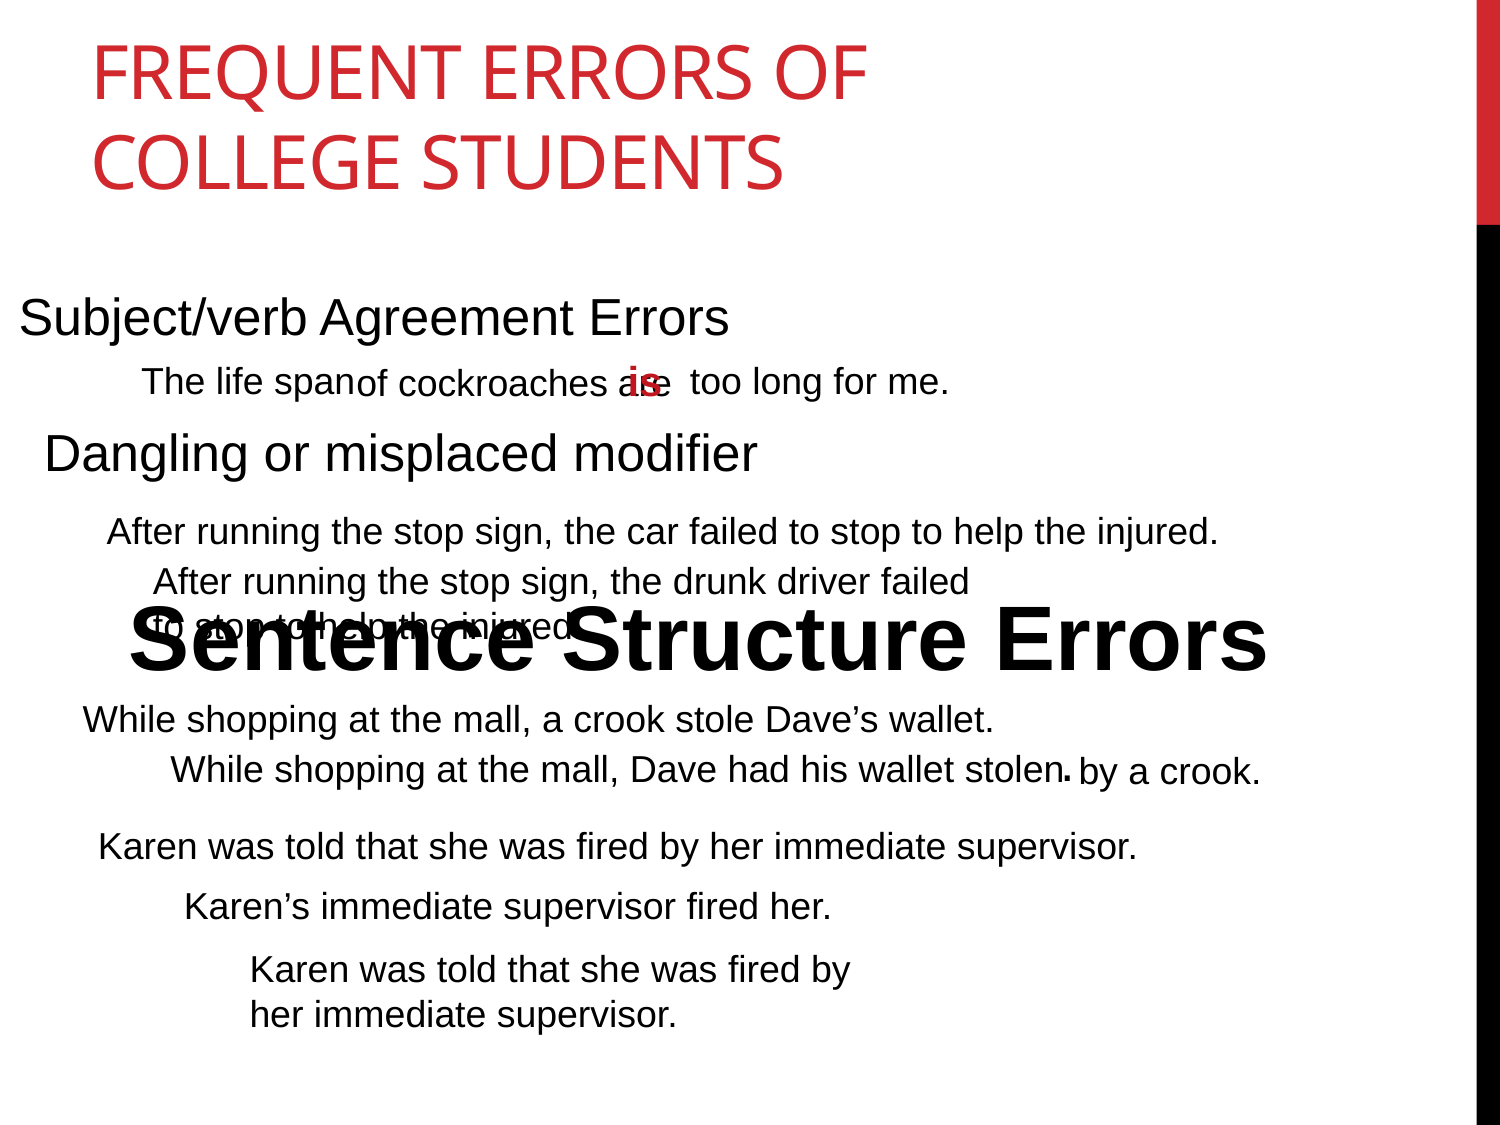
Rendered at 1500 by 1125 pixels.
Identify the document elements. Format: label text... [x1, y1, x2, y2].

text_box After running the stop sign, the car failed to stop to help the injured. [91, 499, 1236, 560]
text_box After running the stop sign, the drunk driver failed to stop to help the injured. [138, 549, 997, 655]
list Sentence Structure Errors [75, 549, 1325, 718]
title Frequent errors of college students [75, 0, 1025, 213]
text_box is [612, 346, 678, 412]
text_box While shopping at the mall, Dave had his wallet stolen [155, 737, 1050, 798]
text_box by a crook. [1063, 739, 1277, 800]
text_box While shopping at the mall, a crook stole Dave’s wallet. [67, 687, 1011, 748]
text_box Karen’s immediate supervisor fired her. [169, 874, 848, 935]
text_box Karen was told that she was fired by her immediate supervisor. [83, 814, 1164, 875]
text_box . [1050, 721, 1075, 799]
text_box The life span too long for me. [678, 349, 967, 410]
text_box Subject/verb Agreement Errors [3, 276, 746, 399]
text_box are [603, 351, 612, 412]
text_box Dangling or misplaced modifier [28, 412, 774, 535]
text_box are [678, 351, 687, 412]
text_box The life span too long for me. [126, 349, 612, 410]
text_box of cockroaches [341, 351, 603, 412]
text_box Karen was told that she was fired by her immediate supervisor. [234, 937, 877, 1043]
